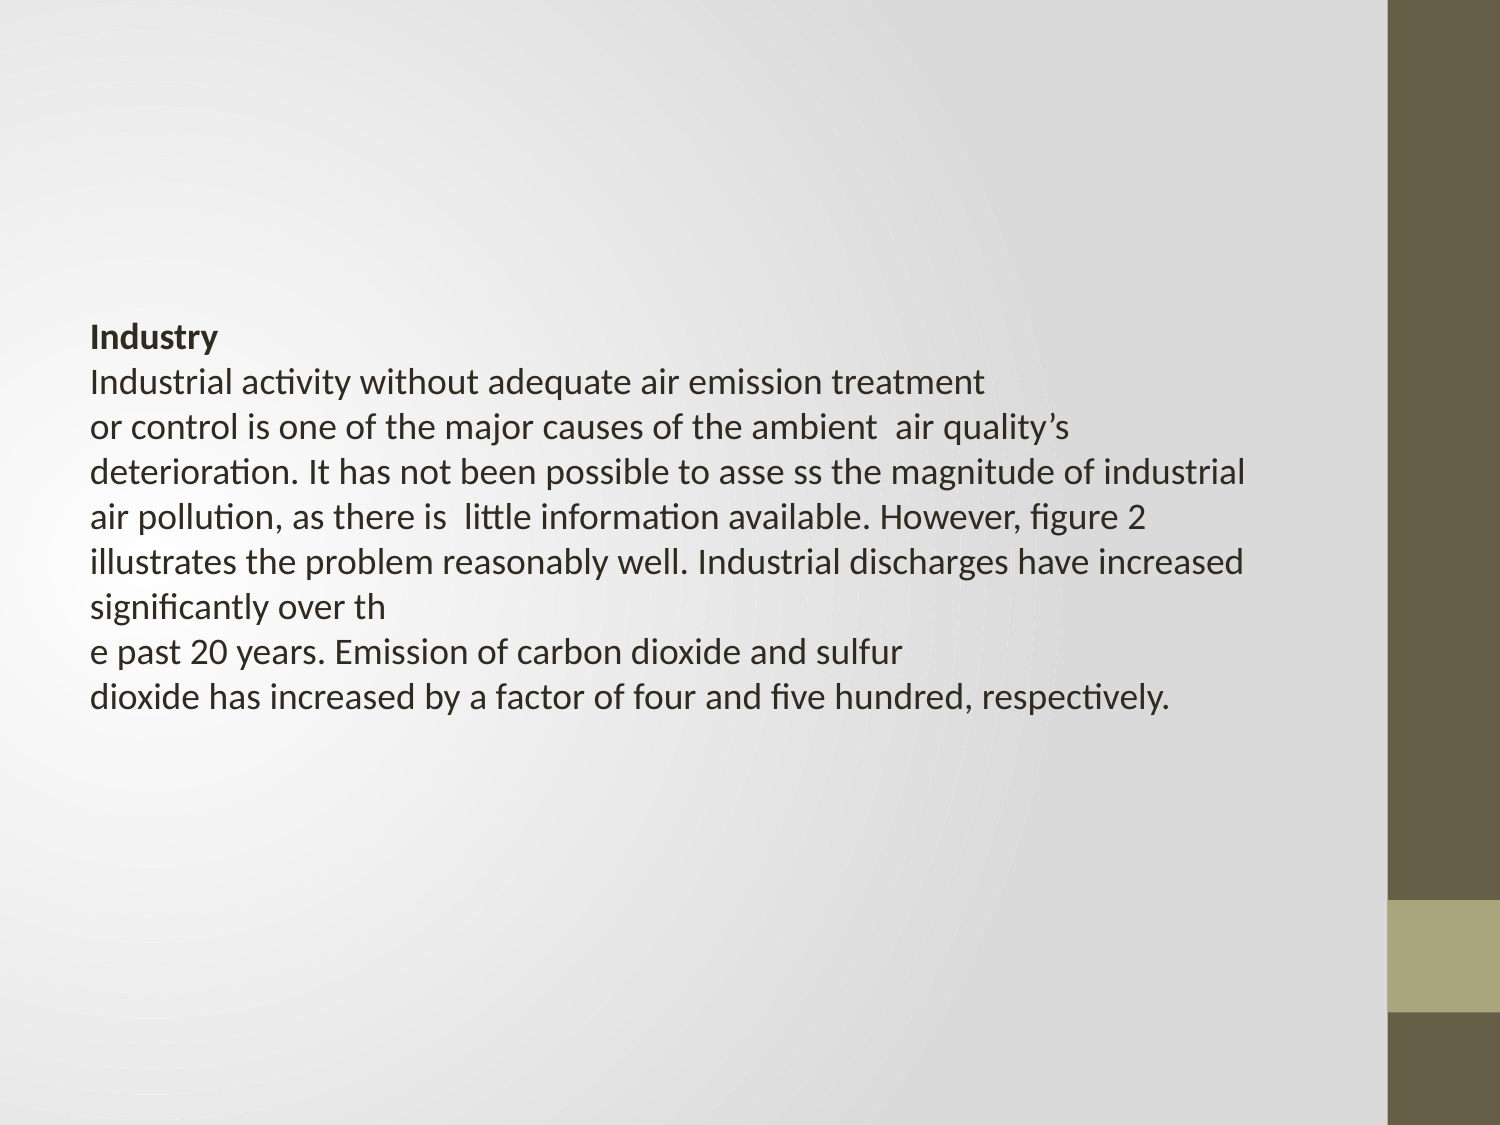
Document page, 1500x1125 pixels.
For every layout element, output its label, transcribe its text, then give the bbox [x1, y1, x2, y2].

text_box Industry Industrial activity without adequate air emission treatment or control is one of the major causes of the ambient air quality’s deterioration. It has not been possible to asse ss the magnitude of industrial air pollution, as there is little information available. However, figure 2 illustrates the problem reasonably well. Industrial discharges have increased significantly over th e past 20 years. Emission of carbon dioxide and sulfur dioxide has increased by a factor of four and five hundred, respectively. [74, 304, 1275, 815]
